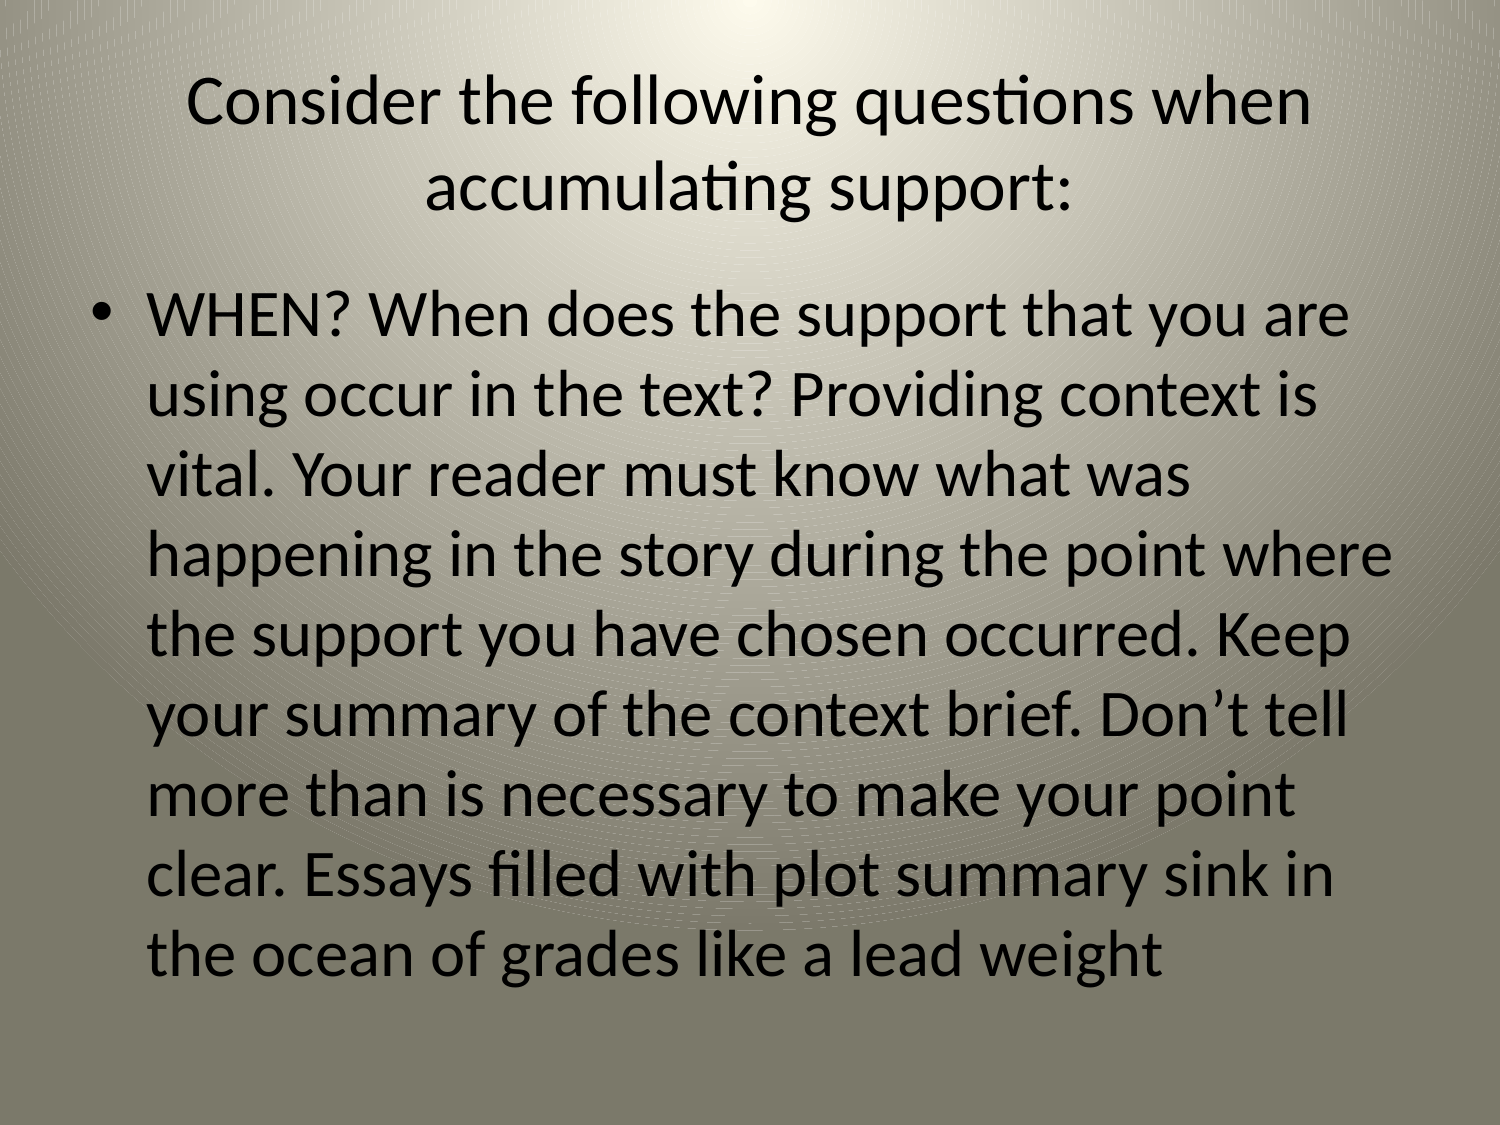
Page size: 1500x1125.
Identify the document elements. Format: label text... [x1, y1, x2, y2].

list WHEN? When does the support that you are using occur in the text? Providing context is vital. Your reader must know what was happening in the story during the point where the support you have chosen occurred. Keep your summary of the context brief. Don’t tell more than is necessary to make your point clear. Essays filled with plot summary sink in the ocean of grades like a lead weight [75, 262, 1425, 1005]
title Consider the following questions when accumulating support: [75, 45, 1425, 233]
